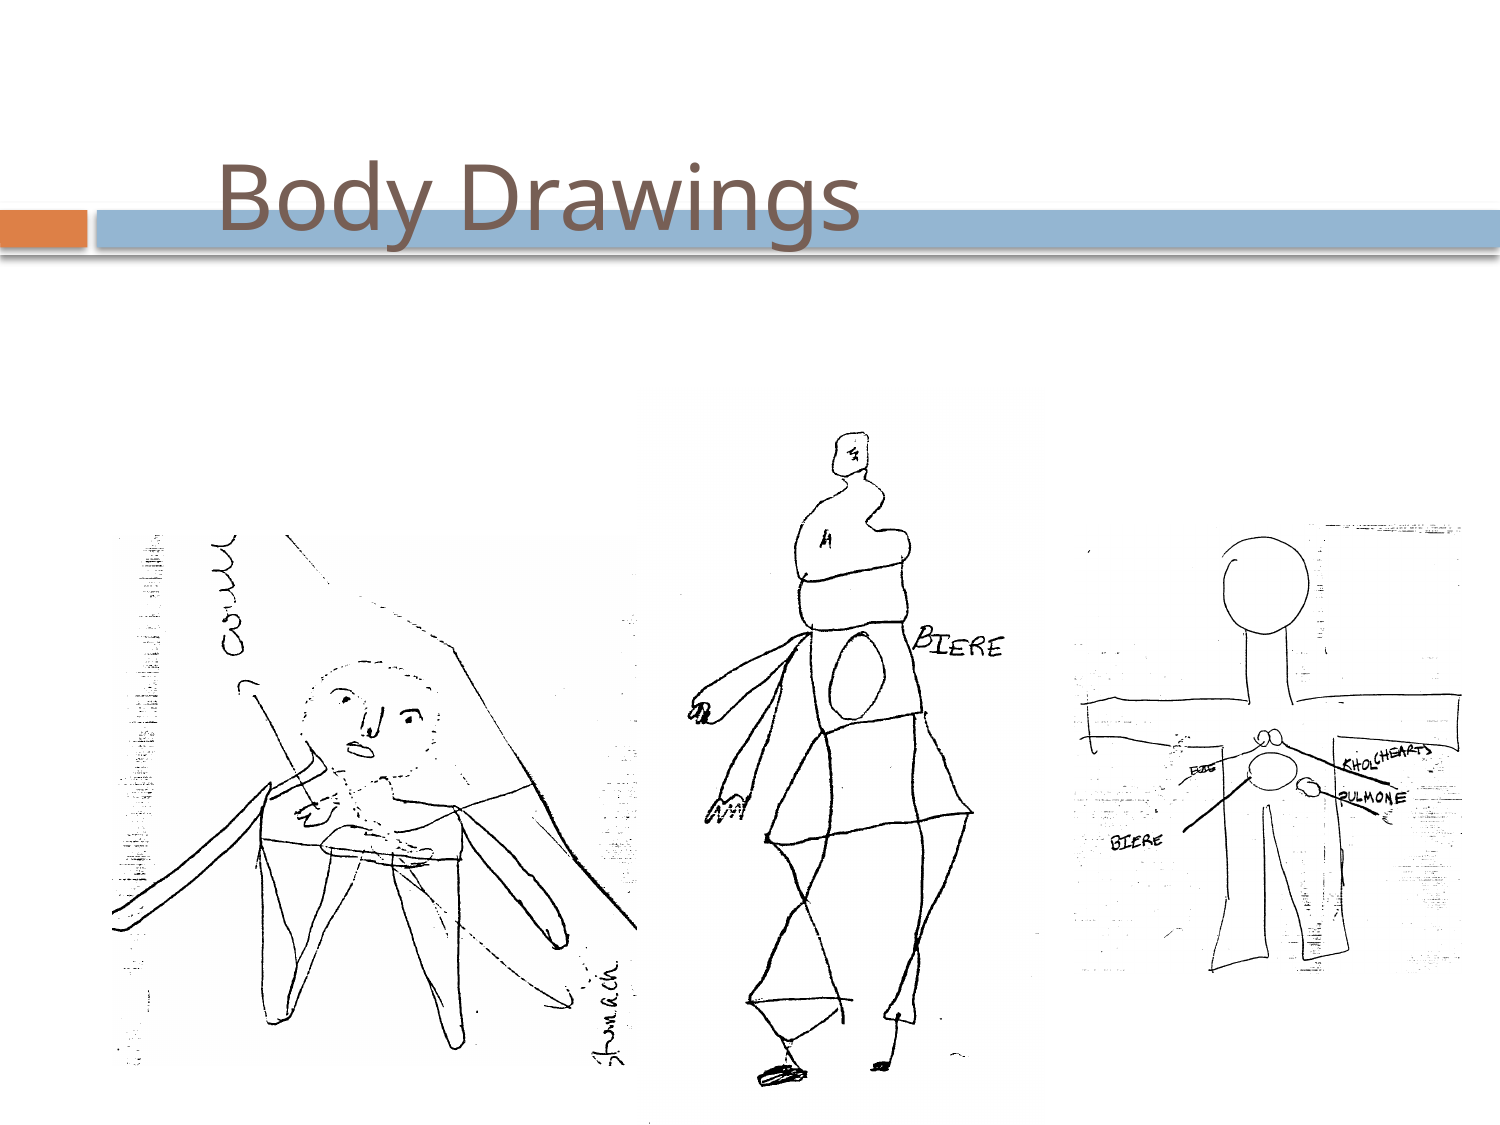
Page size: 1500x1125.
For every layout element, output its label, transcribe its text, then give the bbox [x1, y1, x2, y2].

title Body Drawings [200, 112, 1500, 275]
picture [112, 387, 1046, 1125]
picture [1074, 524, 1462, 974]
